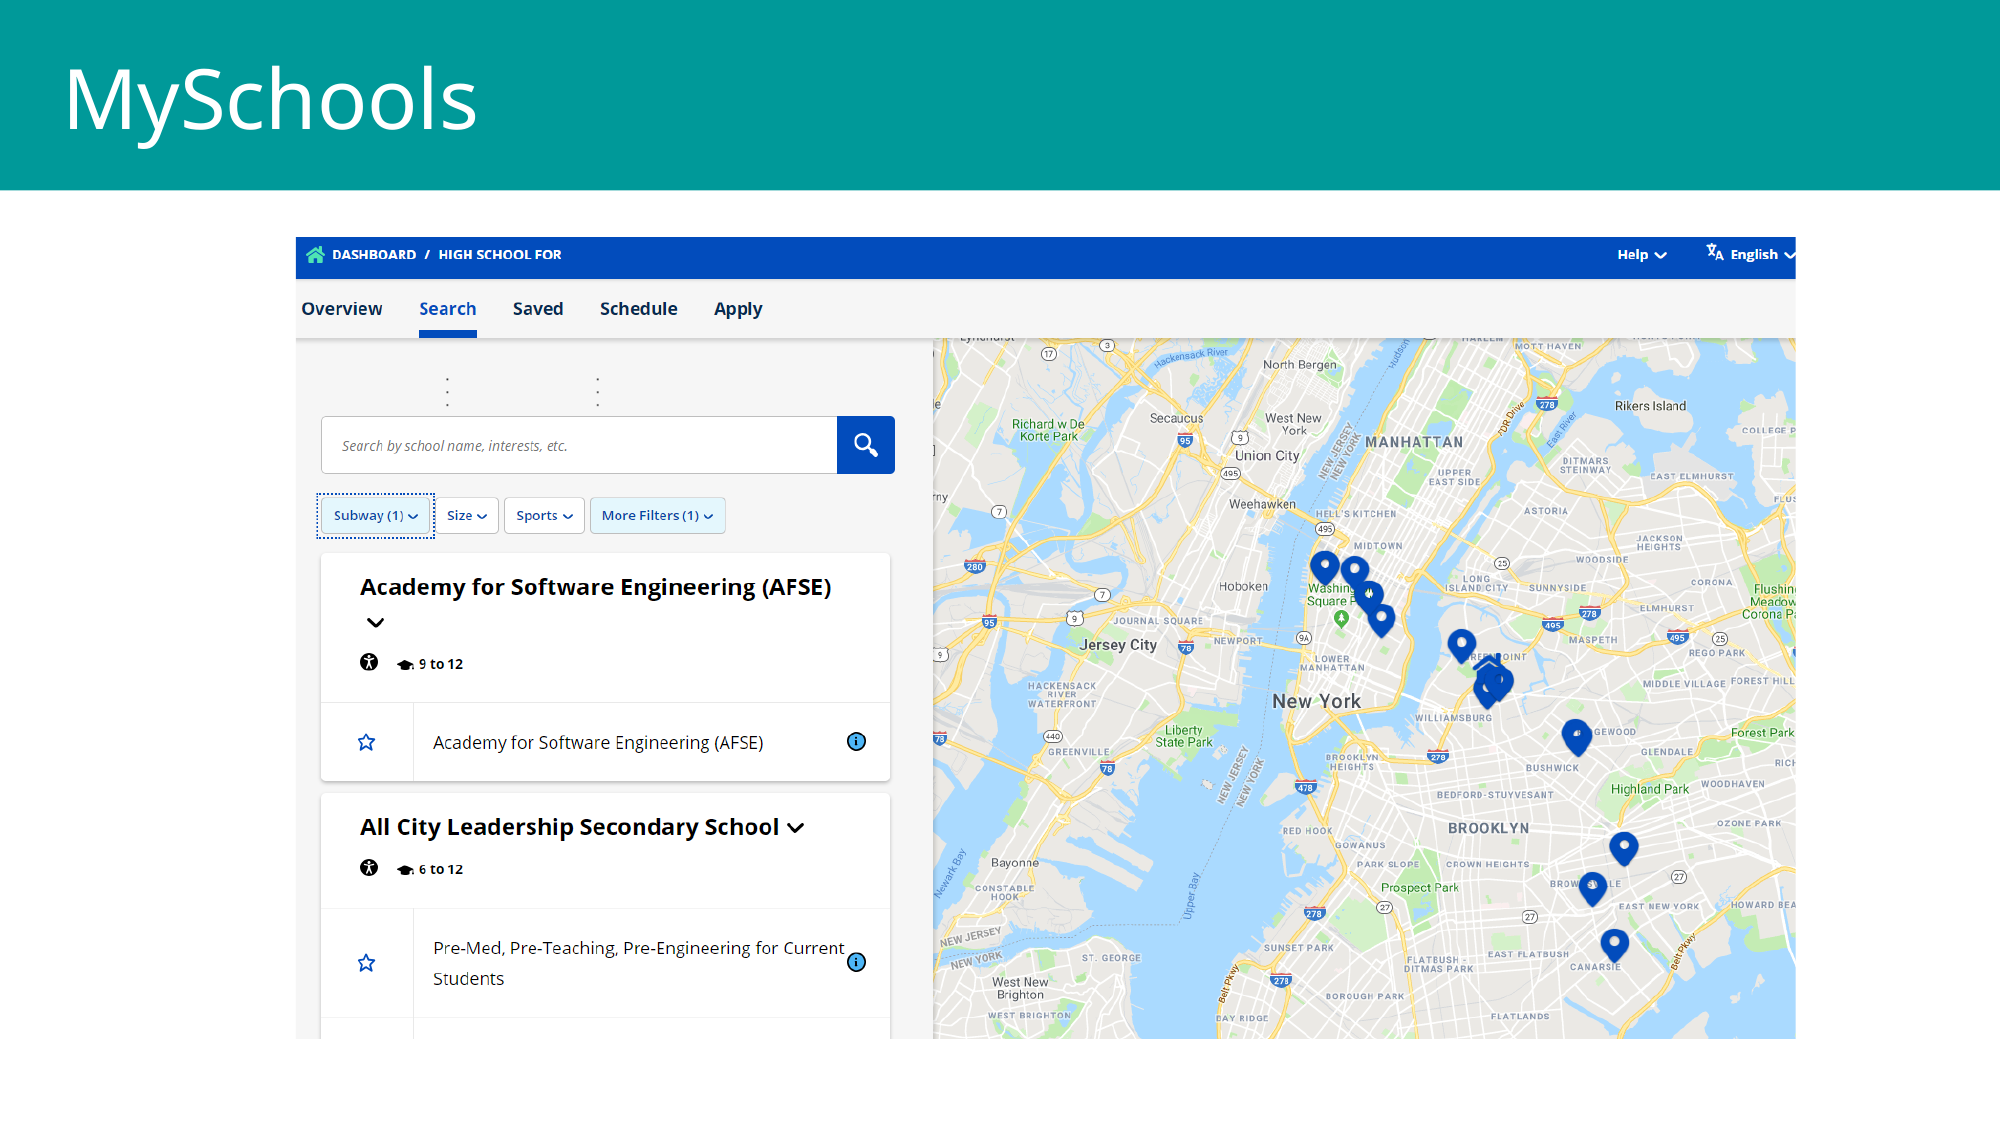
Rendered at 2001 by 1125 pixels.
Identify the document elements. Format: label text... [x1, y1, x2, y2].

text_box [0, 0, 2000, 191]
subtitle MySchools [47, 19, 1953, 172]
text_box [295, 237, 1796, 1039]
